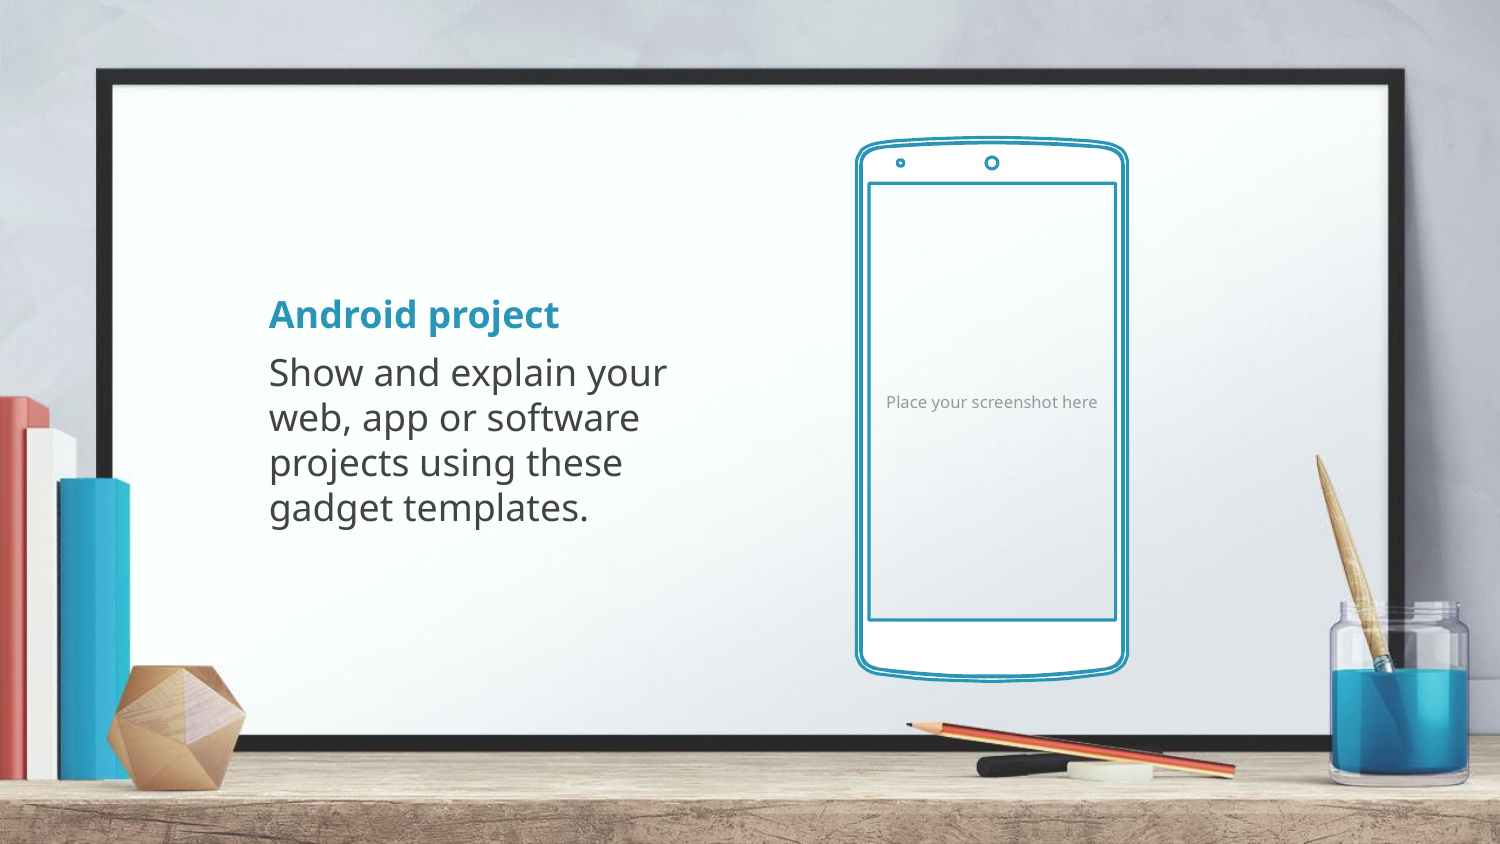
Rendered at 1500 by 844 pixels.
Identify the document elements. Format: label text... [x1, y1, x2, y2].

picture [0, 0, 1500, 844]
text_box Place your screenshot here [868, 182, 1116, 622]
text_box [856, 137, 1128, 682]
list Android project Show and explain your web, app or software projects using these gadget templates. [253, 86, 710, 733]
